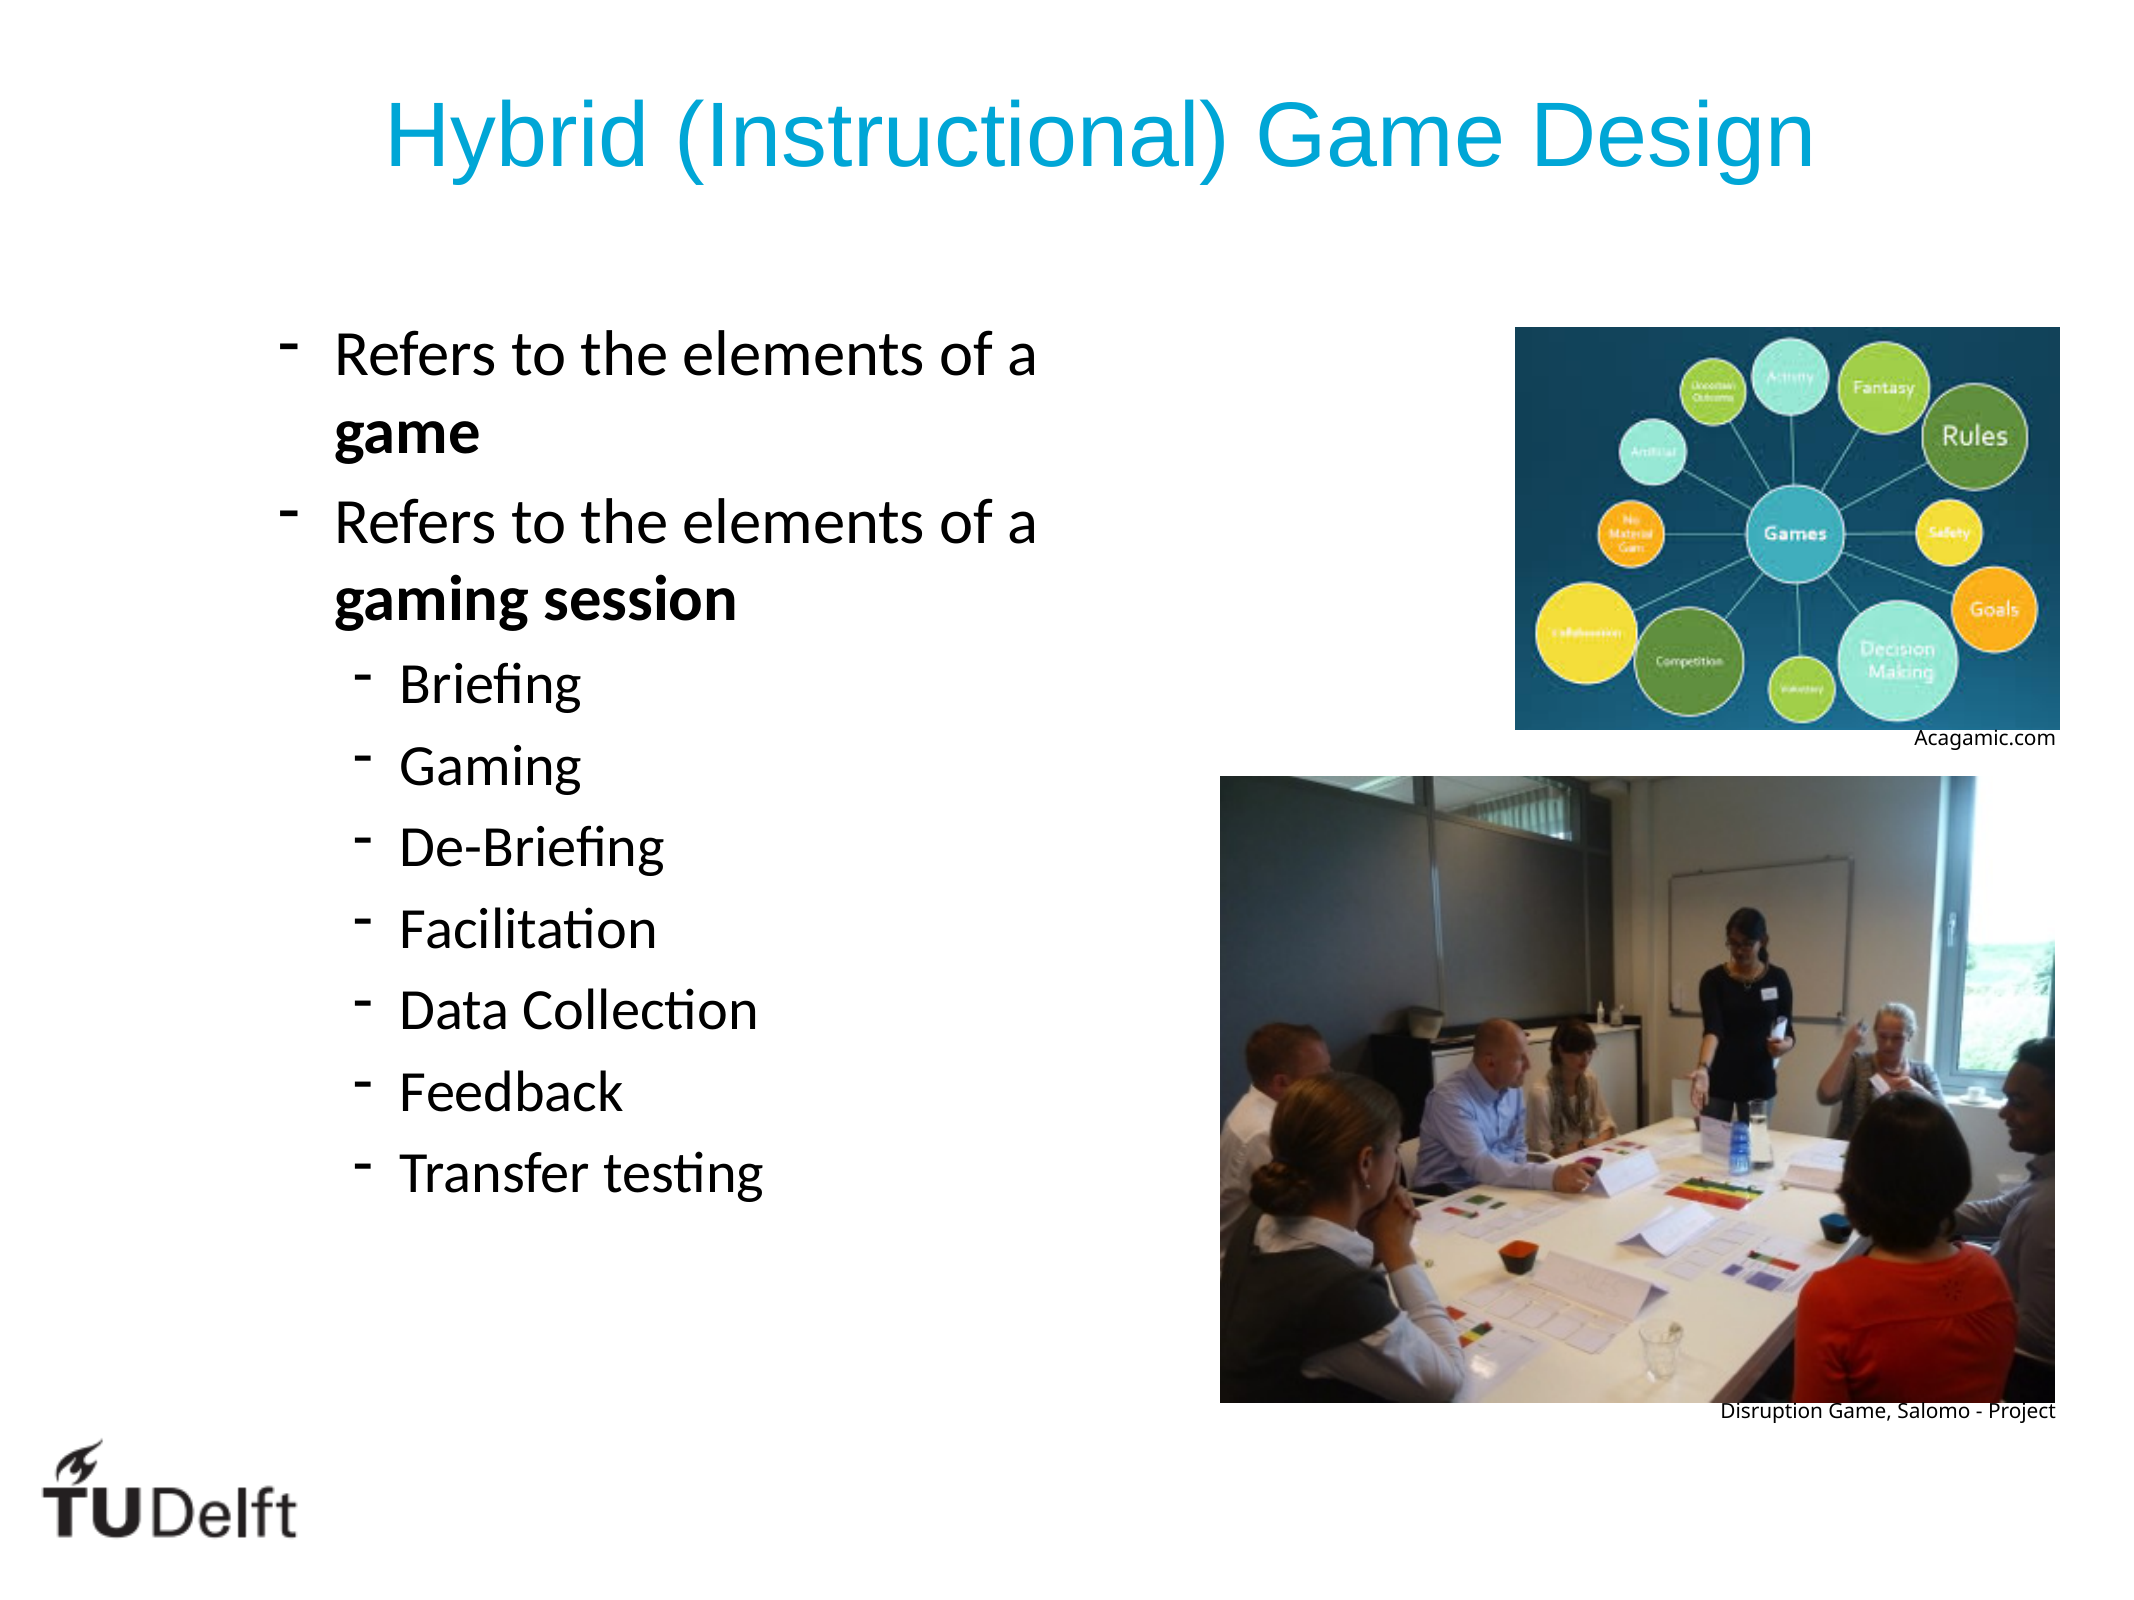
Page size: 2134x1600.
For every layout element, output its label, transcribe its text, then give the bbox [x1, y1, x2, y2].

picture [1219, 776, 2056, 1403]
text_box Hybrid (Instructional) Game Design [369, 67, 2012, 210]
text_box Acagamic.com [1704, 717, 2071, 758]
picture [1515, 327, 2060, 730]
text_box Refers to the elements of a game Refers to the elements of a gaming session Briefing Gaming De-Briefing Facilitation Data Collection Feedback Transfer testing [263, 303, 1079, 1297]
text_box Disruption Game, Salomo - Project [1704, 1390, 2071, 1431]
